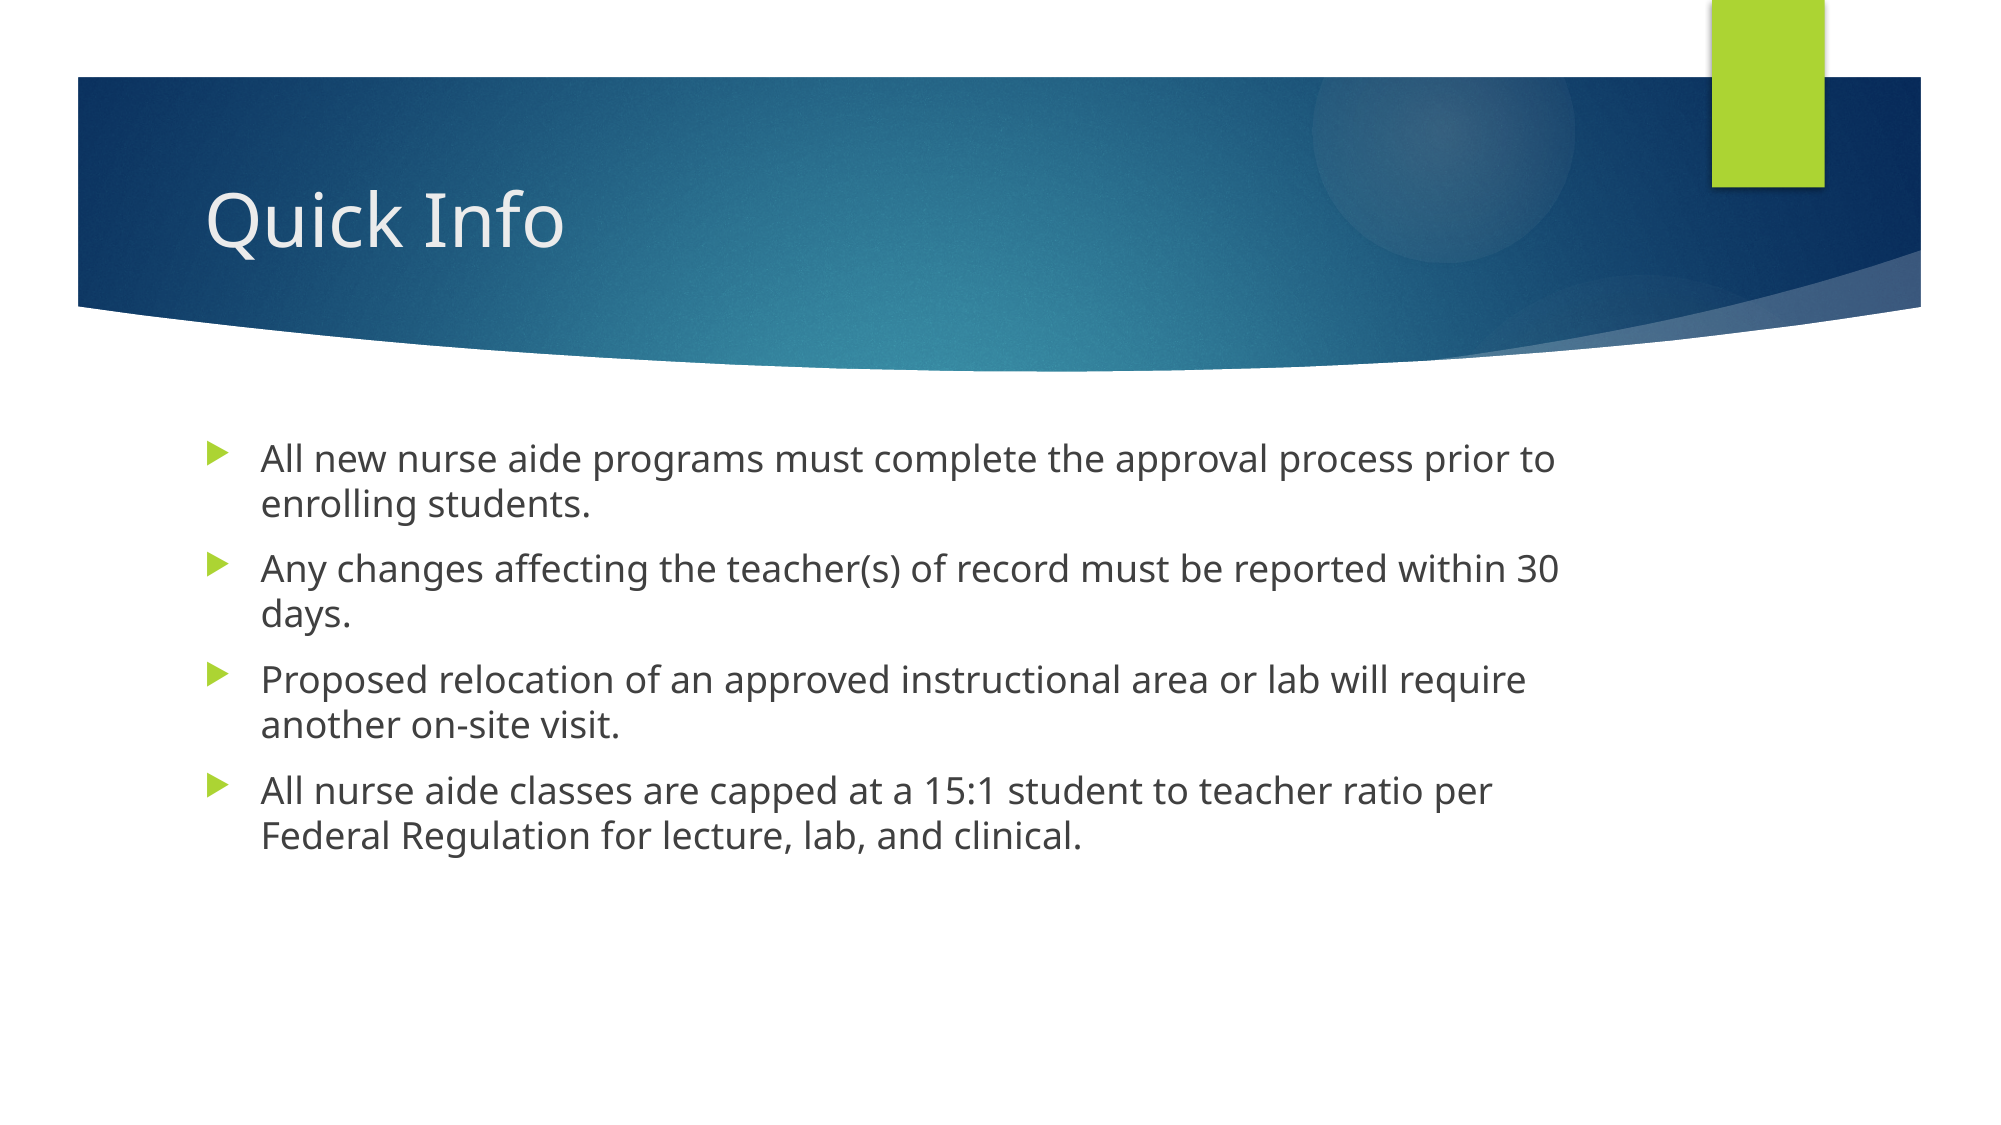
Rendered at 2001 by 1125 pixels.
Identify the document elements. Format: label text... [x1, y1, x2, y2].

list All new nurse aide programs must complete the approval process prior to enrolling students. Any changes affecting the teacher(s) of record must be reported within 30 days. Proposed relocation of an approved instructional area or lab will require another on-site visit. All nurse aide classes are capped at a 15:1 student to teacher ratio per Federal Regulation for lecture, lab, and clinical. [189, 427, 1627, 988]
title Quick Info [189, 159, 1627, 276]
